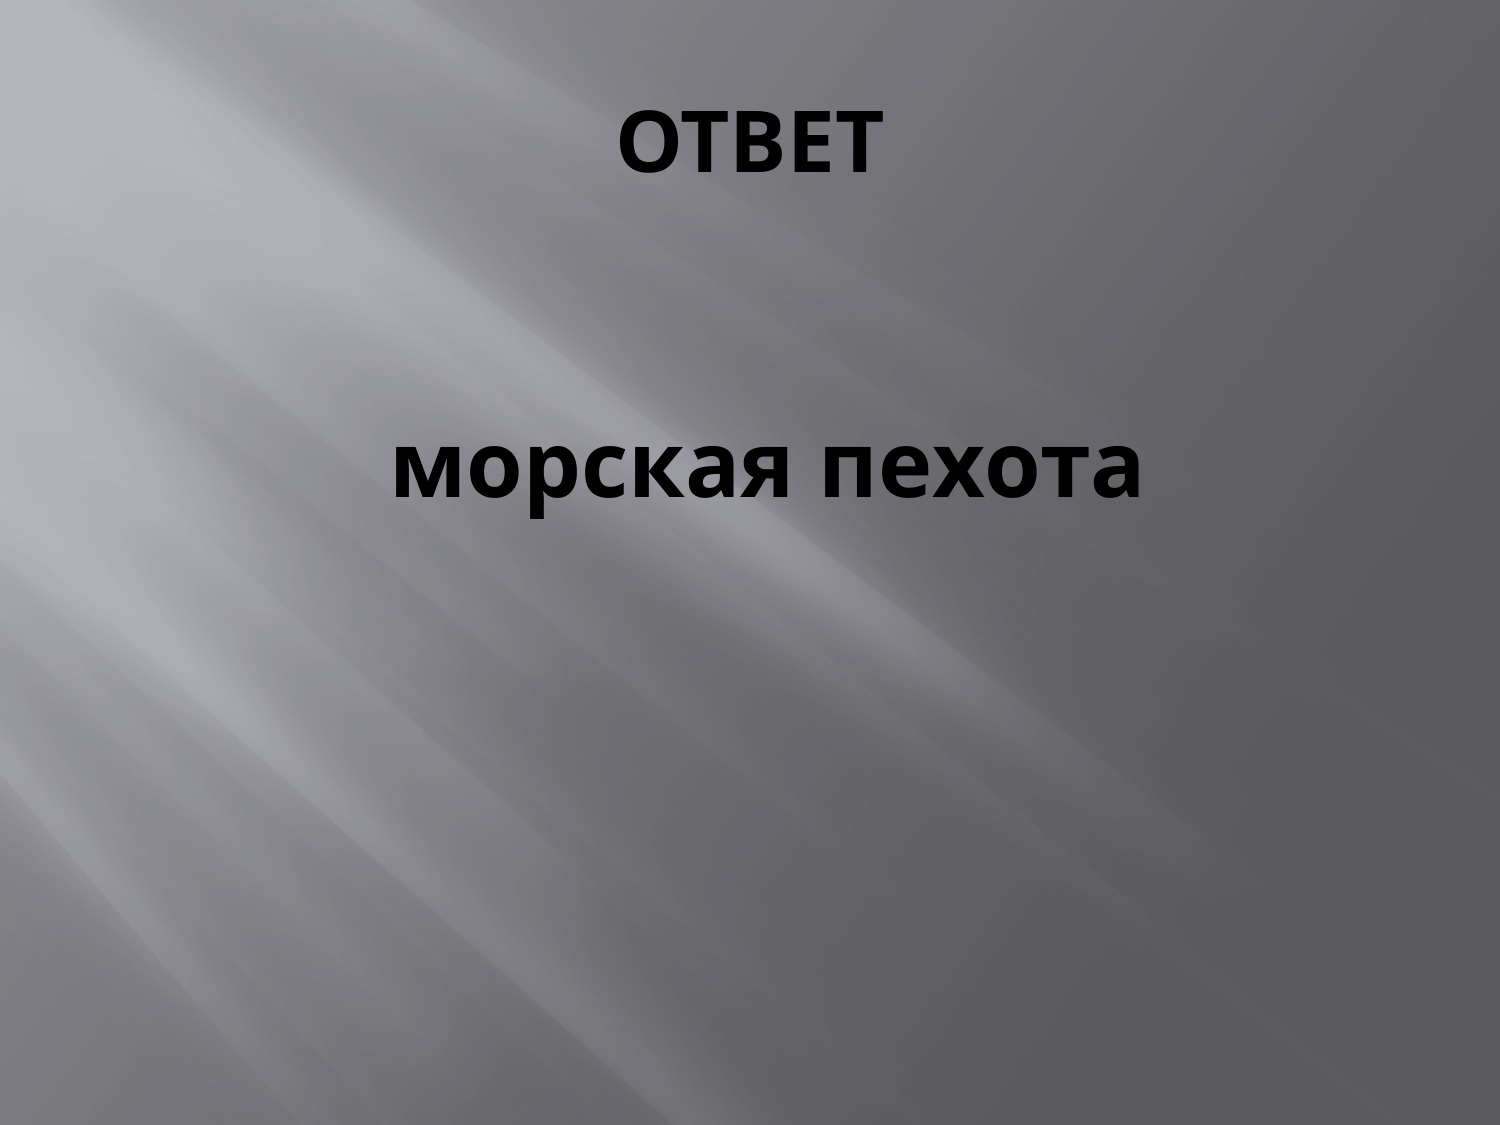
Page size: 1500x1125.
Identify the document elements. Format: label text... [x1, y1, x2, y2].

list морская пехота [82, 269, 1432, 1042]
title ОТВЕТ [75, 45, 1425, 233]
